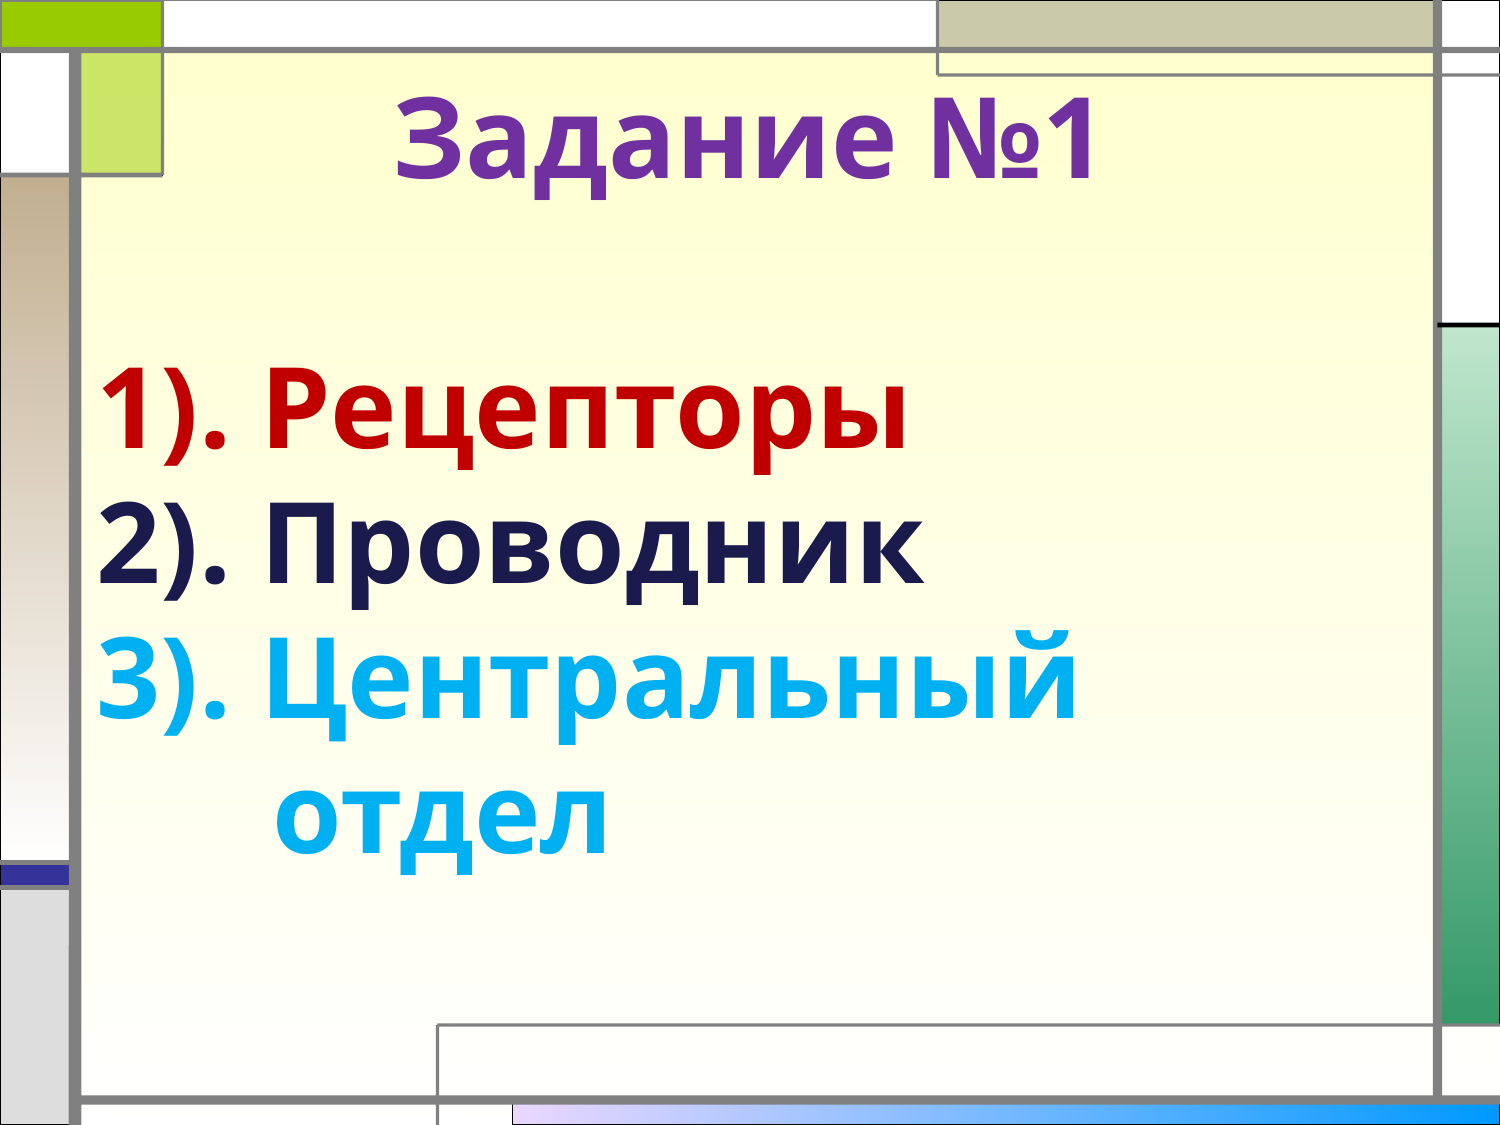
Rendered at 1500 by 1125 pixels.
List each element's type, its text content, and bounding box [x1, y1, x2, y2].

text_box Задание №1 1). Рецепторы 2). Проводник 3). Центральный отдел [81, 58, 1418, 1125]
